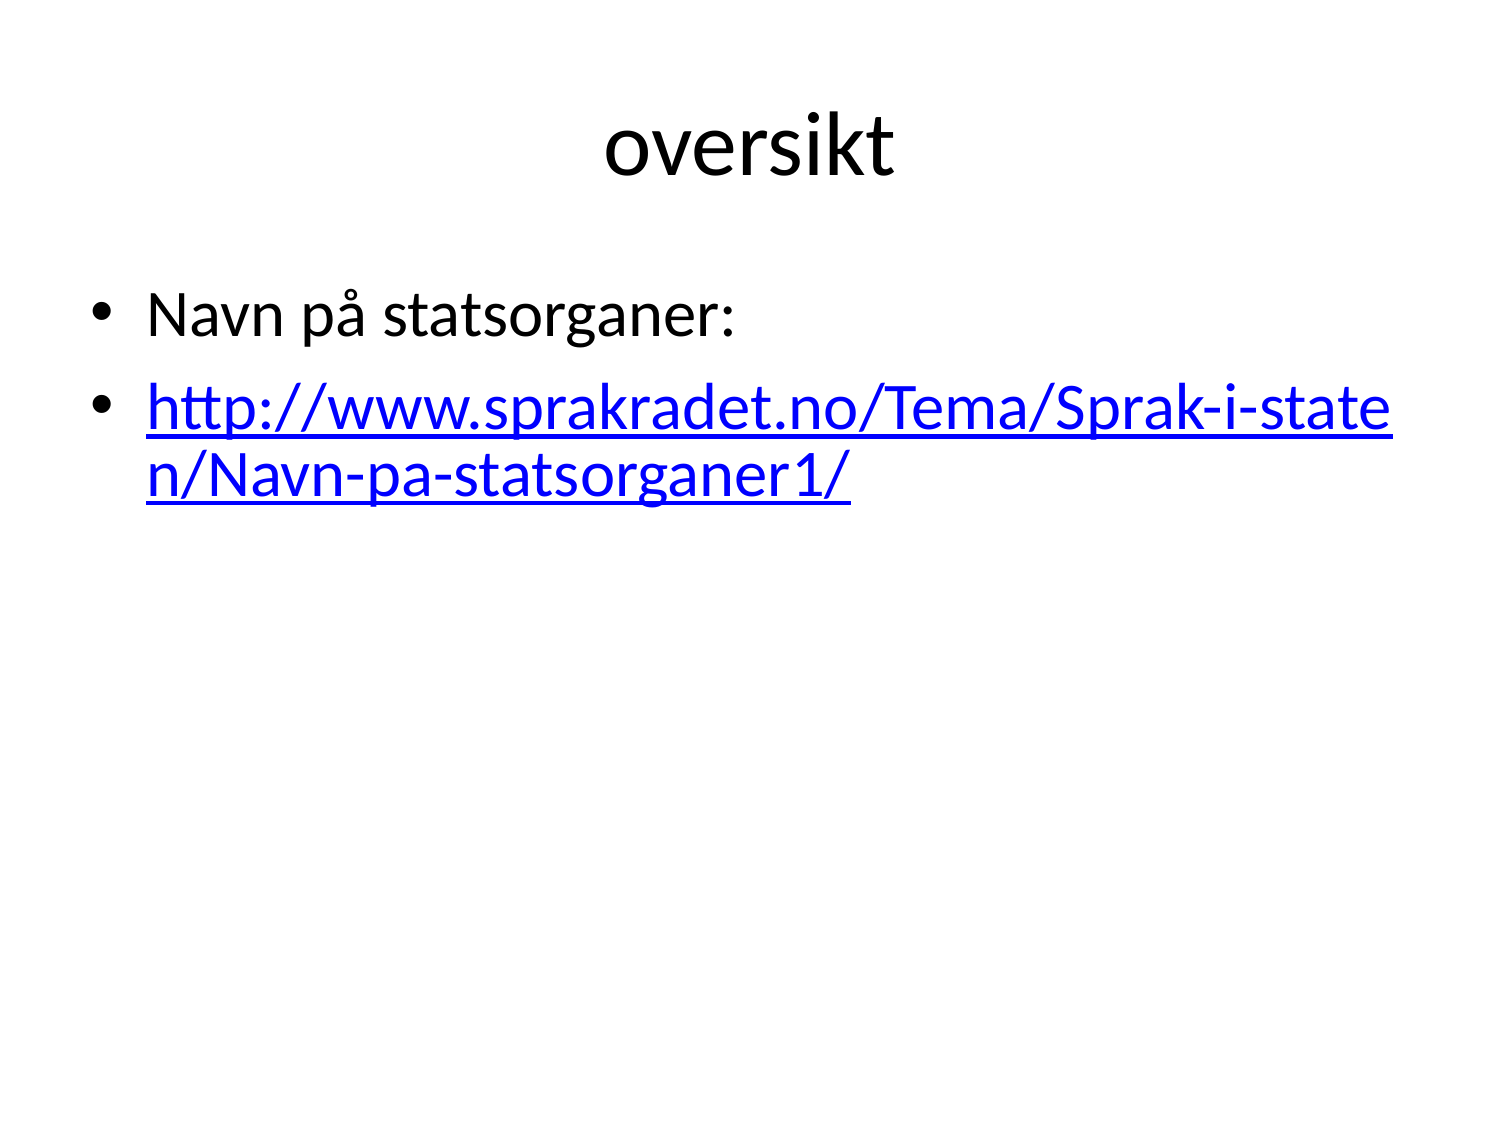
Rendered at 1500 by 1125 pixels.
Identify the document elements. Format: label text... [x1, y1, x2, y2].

title oversikt [75, 45, 1425, 233]
list Navn på statsorganer: http://www.sprakradet.no/Tema/Sprak-i-staten/Navn-pa-statsorganer1/ [75, 262, 1425, 1005]
